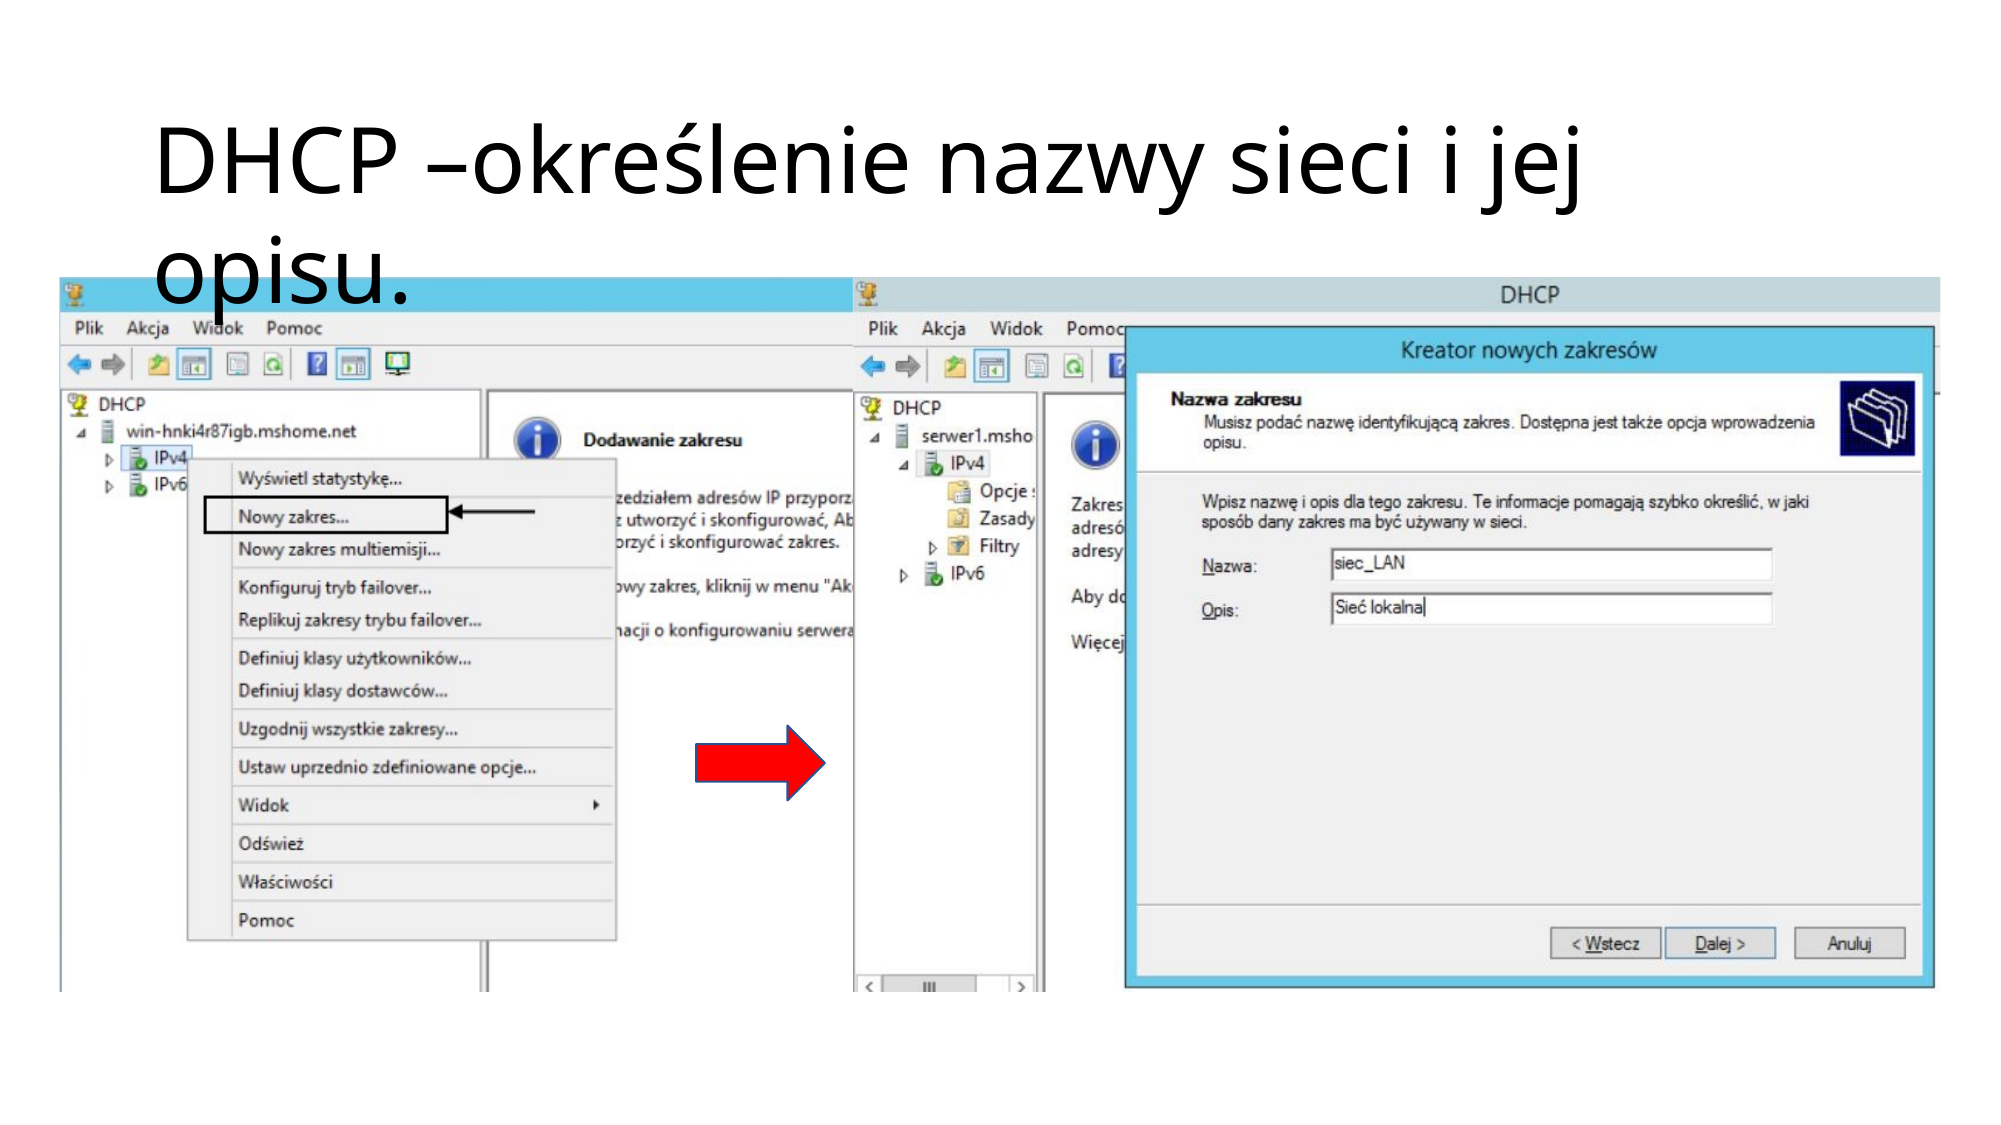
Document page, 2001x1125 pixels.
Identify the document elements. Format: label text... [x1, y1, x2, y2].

title DHCP – określenie nazwy sieci i jej opisu. [150, 100, 1674, 323]
text_box [59, 277, 852, 992]
text_box [852, 277, 1941, 992]
text_box [696, 725, 825, 801]
